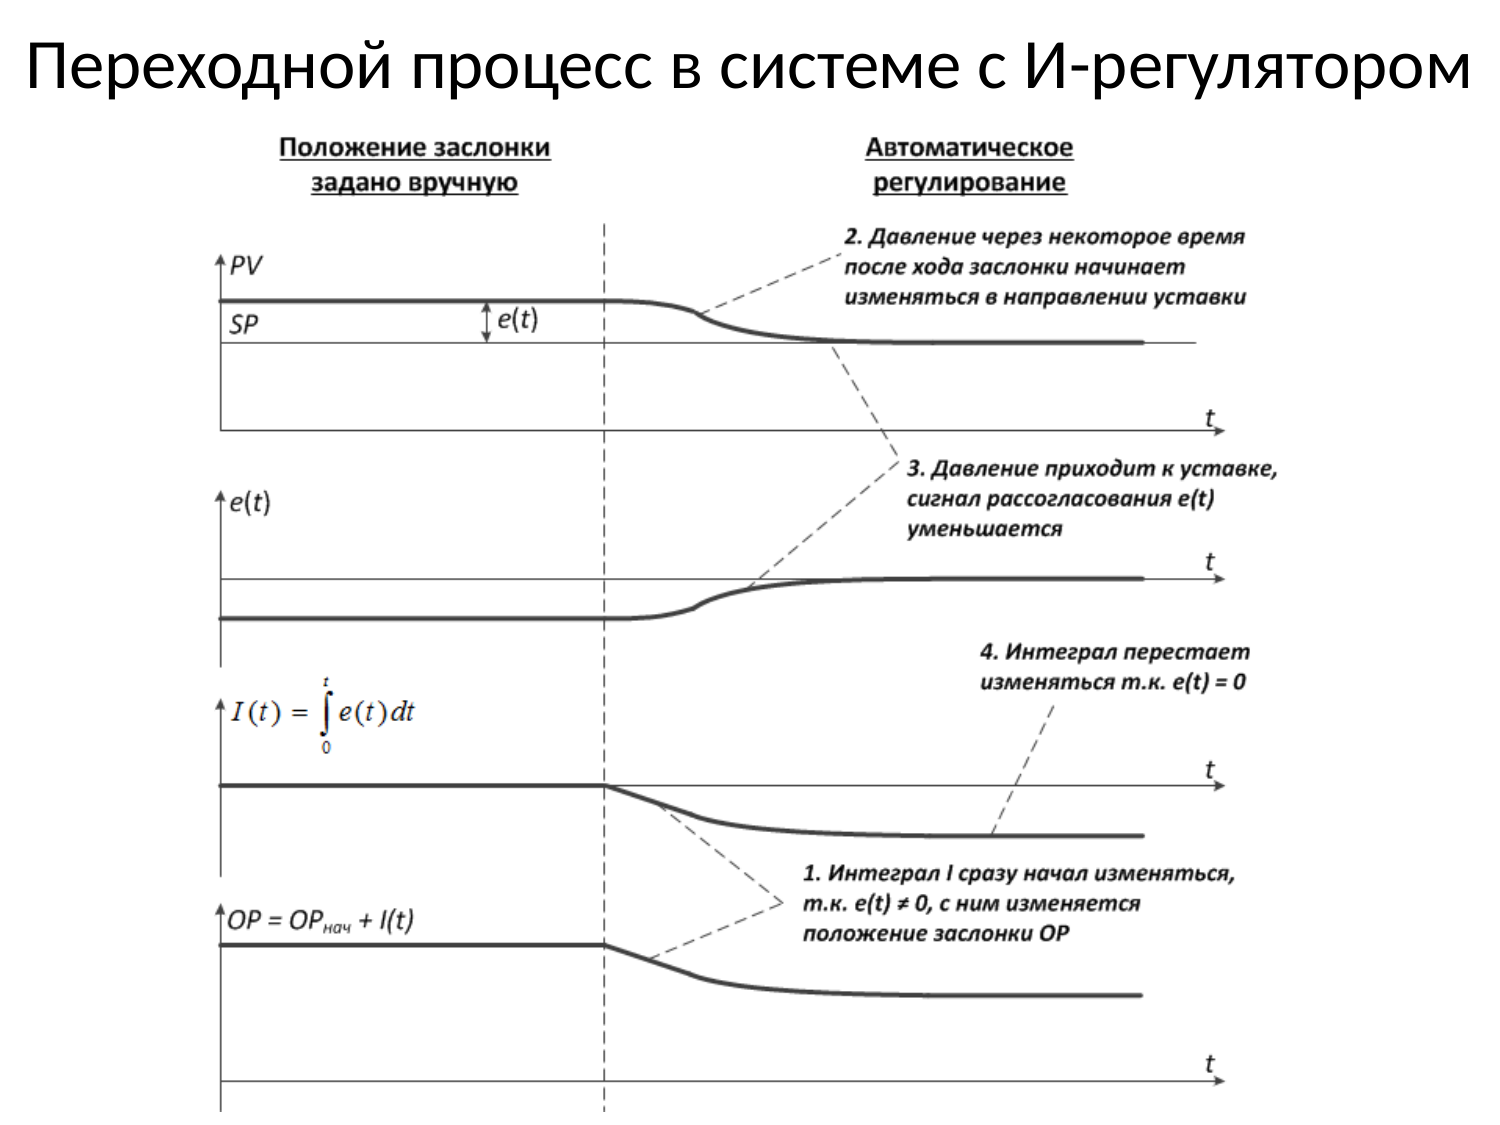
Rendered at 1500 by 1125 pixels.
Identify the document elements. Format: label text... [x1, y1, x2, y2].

title Переходной процесс в системе с И-регулятором [0, 7, 1500, 114]
picture [214, 125, 1286, 1112]
